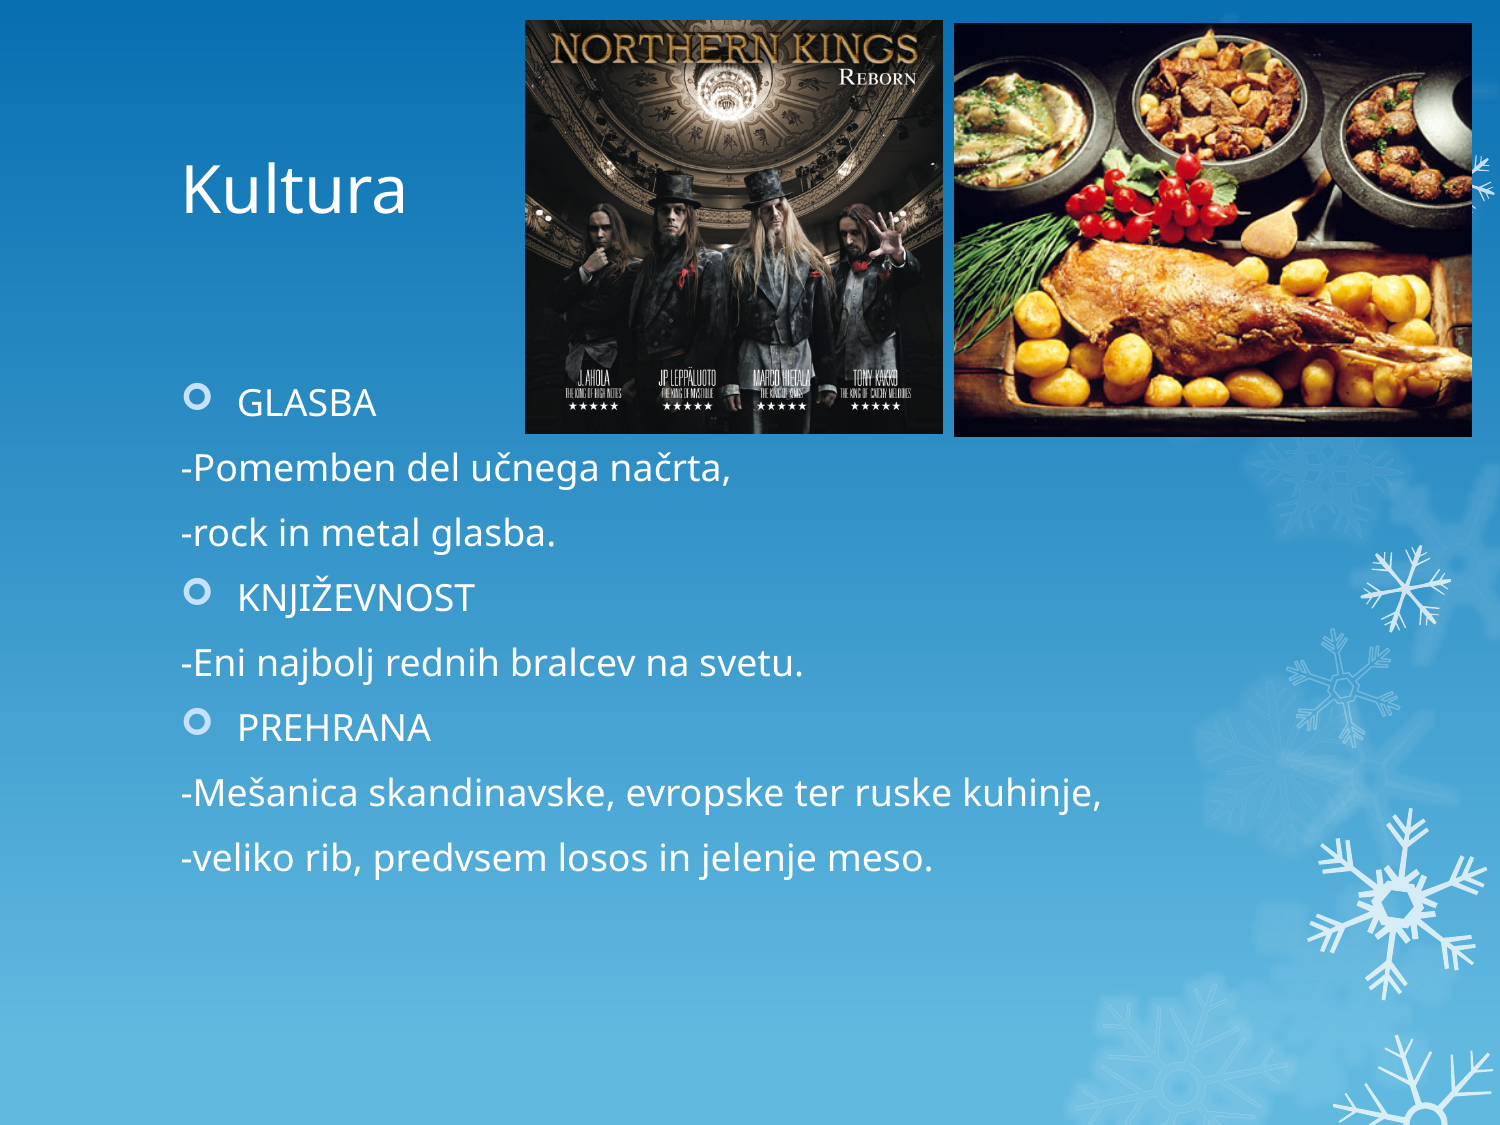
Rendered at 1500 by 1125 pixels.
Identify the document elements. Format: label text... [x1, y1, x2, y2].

picture [524, 19, 944, 435]
list GLASBA -Pomemben del učnega načrta, -rock in metal glasba. KNJIŽEVNOST -Eni najbolj rednih bralcev na svetu. PREHRANA -Mešanica skandinavske, evropske ter ruske kuhinje, -veliko rib, predvsem losos in jelenje meso. [165, 296, 1335, 962]
title Kultura [165, 110, 519, 263]
picture [954, 22, 1472, 437]
